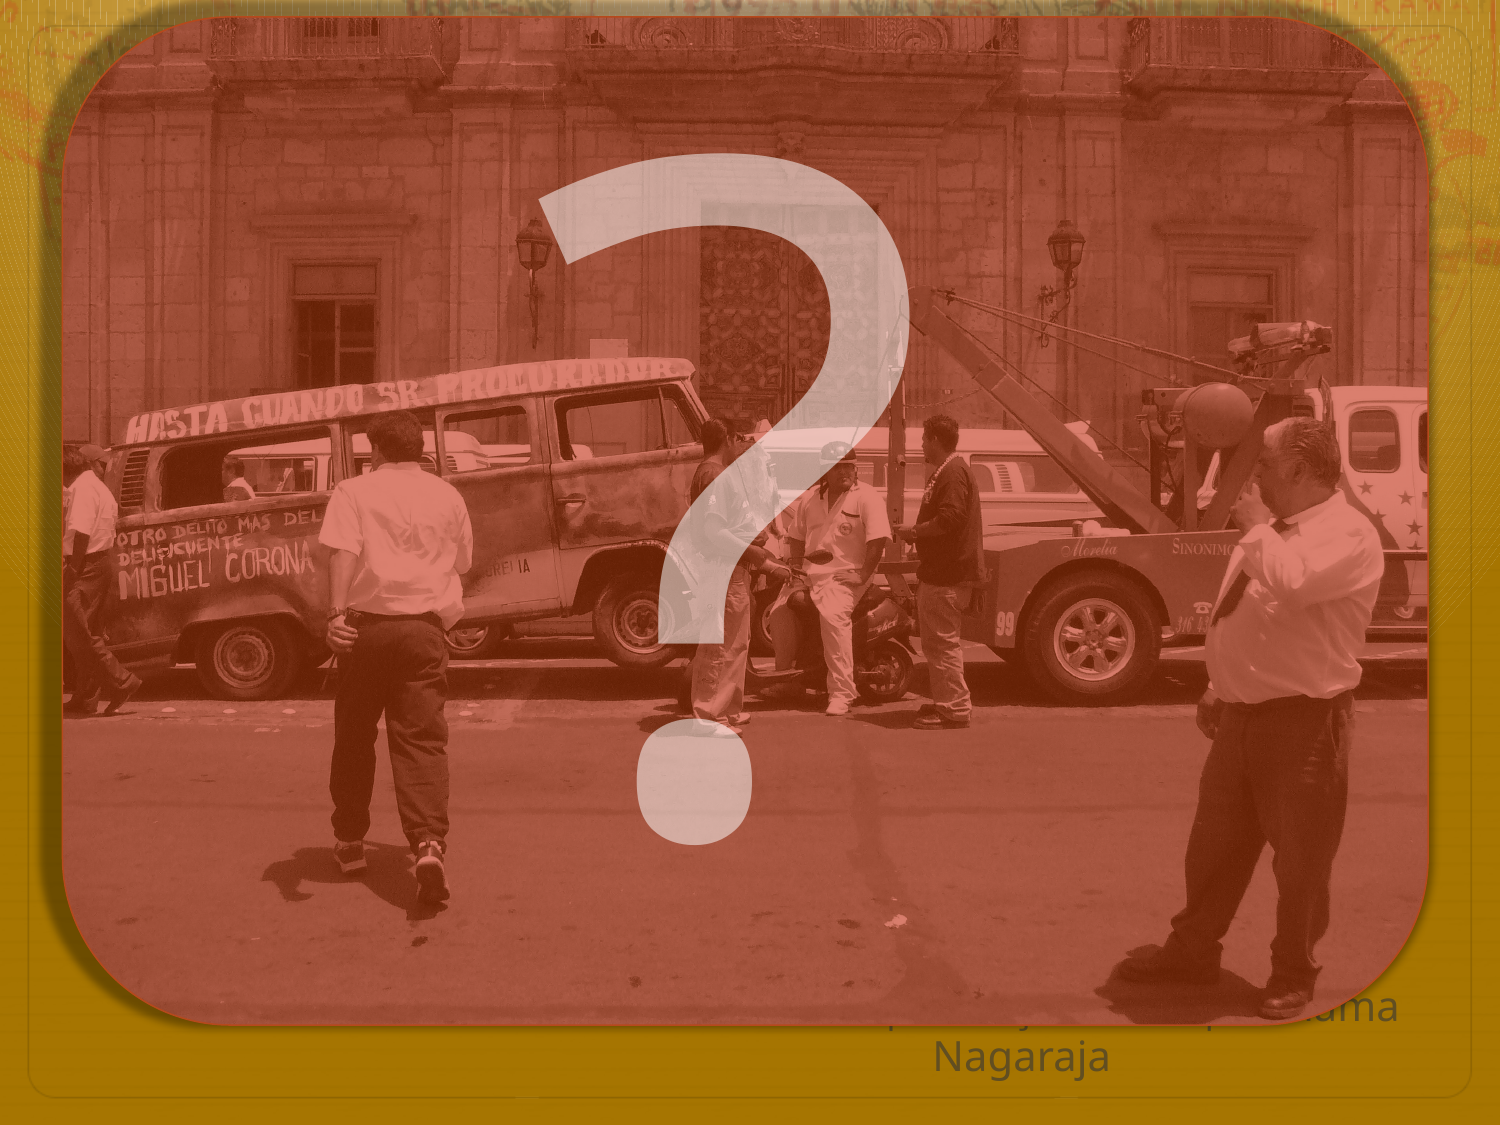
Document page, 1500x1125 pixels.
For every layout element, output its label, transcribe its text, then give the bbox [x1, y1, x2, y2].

text_box ? [512, 0, 1113, 1028]
text_box [61, 16, 512, 1026]
text_box M. Azim Ali | François Chu | Kshama Nagaraja [562, 1024, 1482, 1088]
text_box [1113, 16, 1429, 1026]
picture [0, 0, 1500, 1125]
